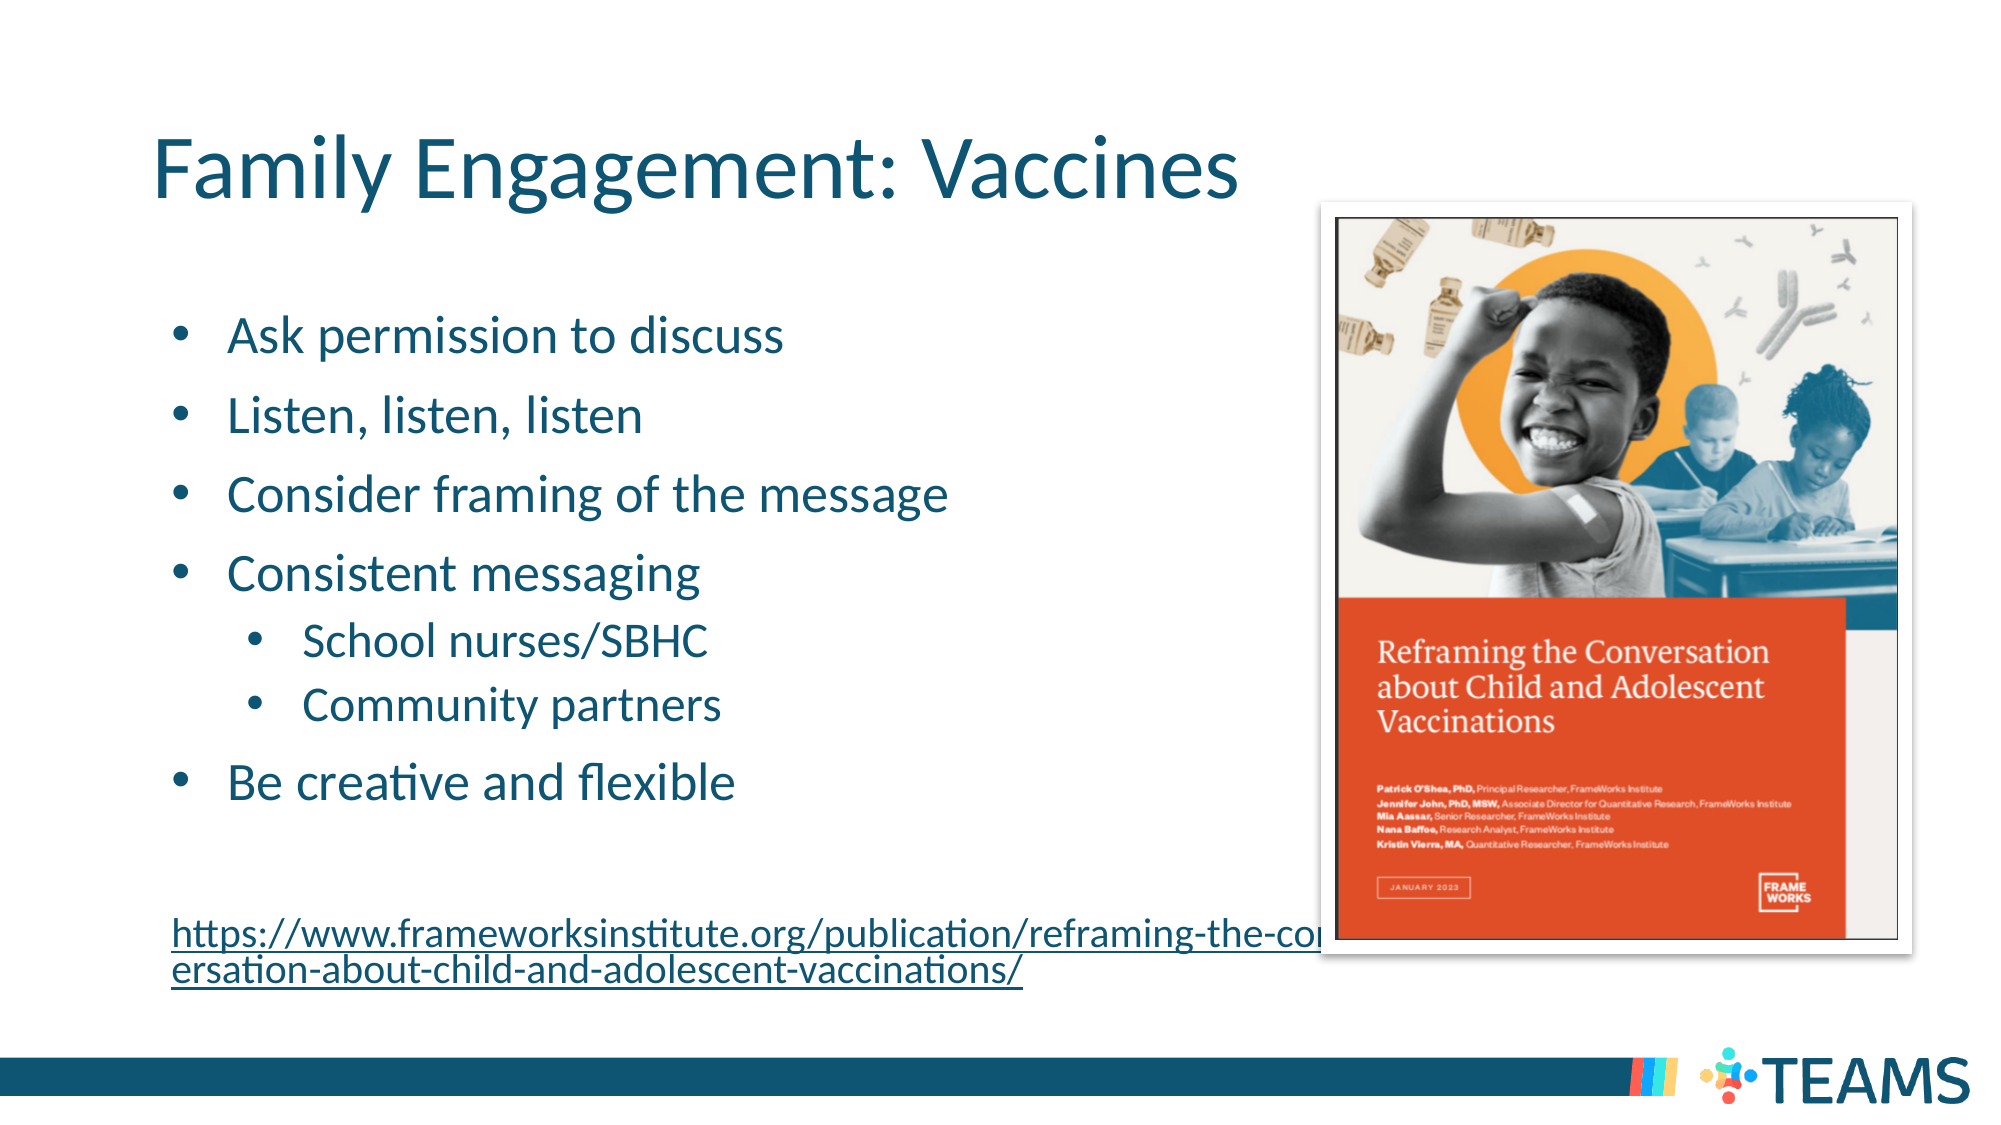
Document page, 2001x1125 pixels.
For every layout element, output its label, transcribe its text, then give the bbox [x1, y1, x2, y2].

title Family Engagement: Vaccines [137, 59, 1863, 278]
picture [1335, 216, 1899, 940]
list Ask permission to discuss Listen, listen, listen Consider framing of the message Consistent messaging School nurses/SBHC Community partners Be creative and flexible https://www.frameworksinstitute.org/publication/reframing-the-conversation-about-child-and-adolescent-vaccinations/ [137, 299, 1371, 1014]
picture [1697, 1045, 1977, 1107]
